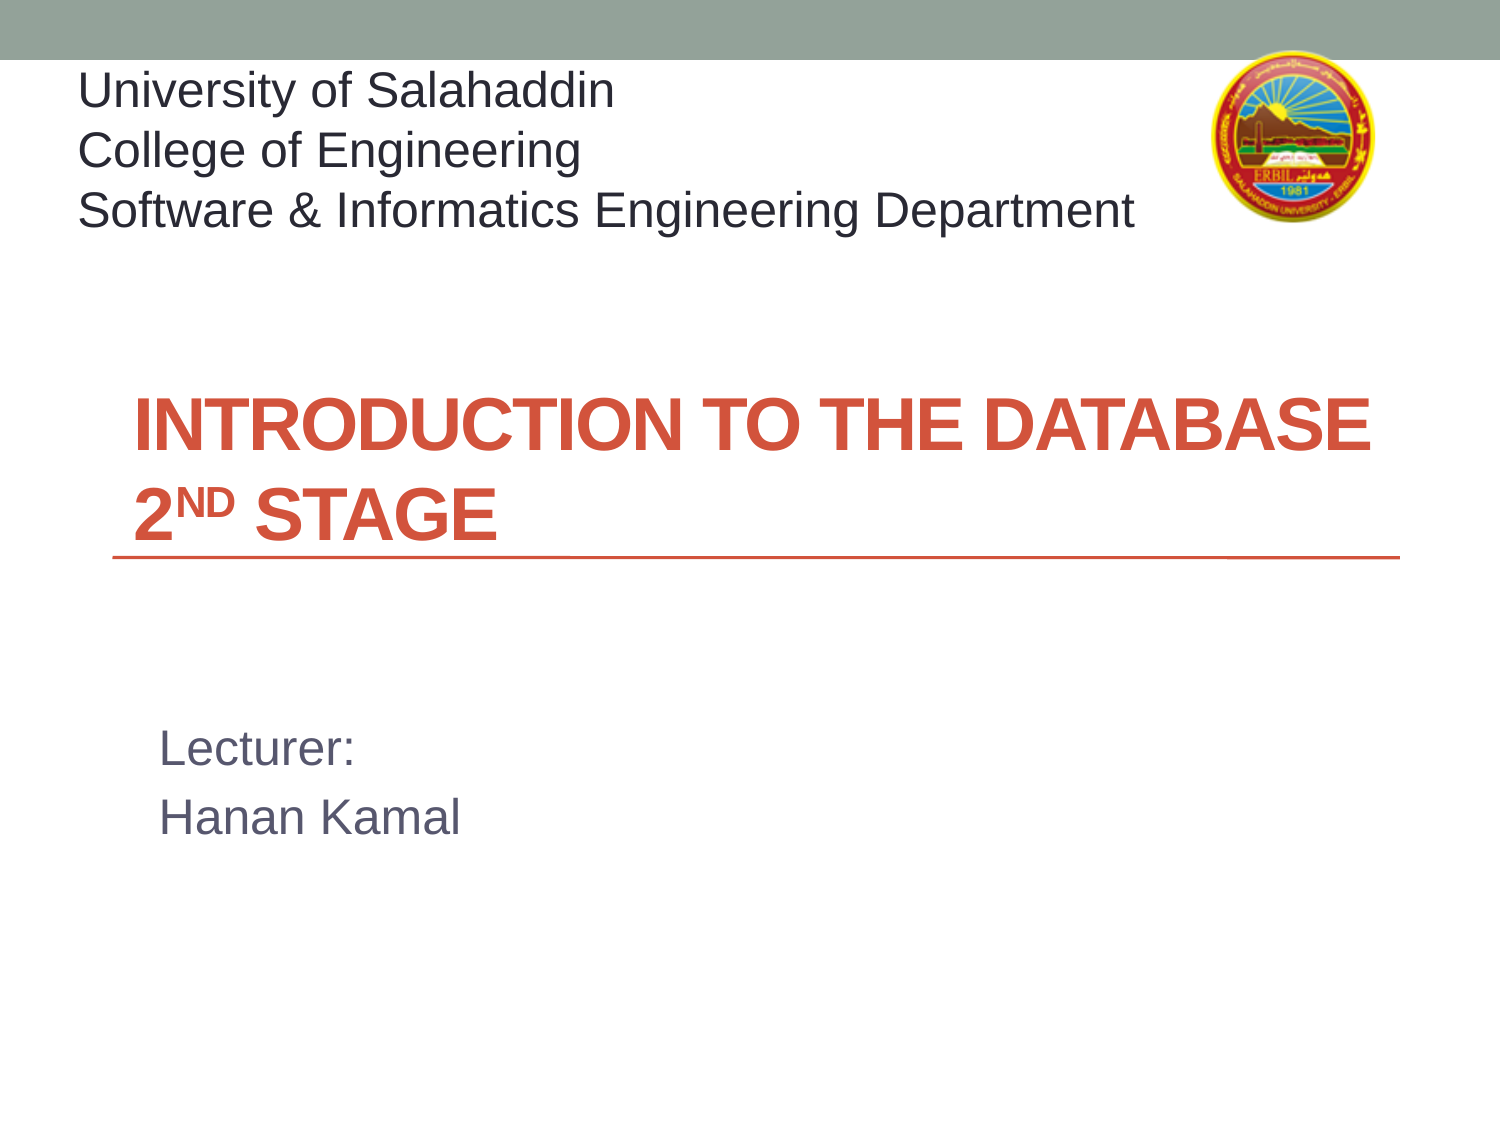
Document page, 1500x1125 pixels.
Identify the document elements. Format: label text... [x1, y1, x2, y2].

title Introduction to the Database 2nd stage [118, 246, 1407, 563]
picture [1087, 49, 1500, 226]
text_box University of Salahaddin College of Engineering Software & Informatics Engineering Department [62, 49, 1463, 245]
subtitle Lecturer: Hanan Kamal [143, 637, 1294, 1013]
